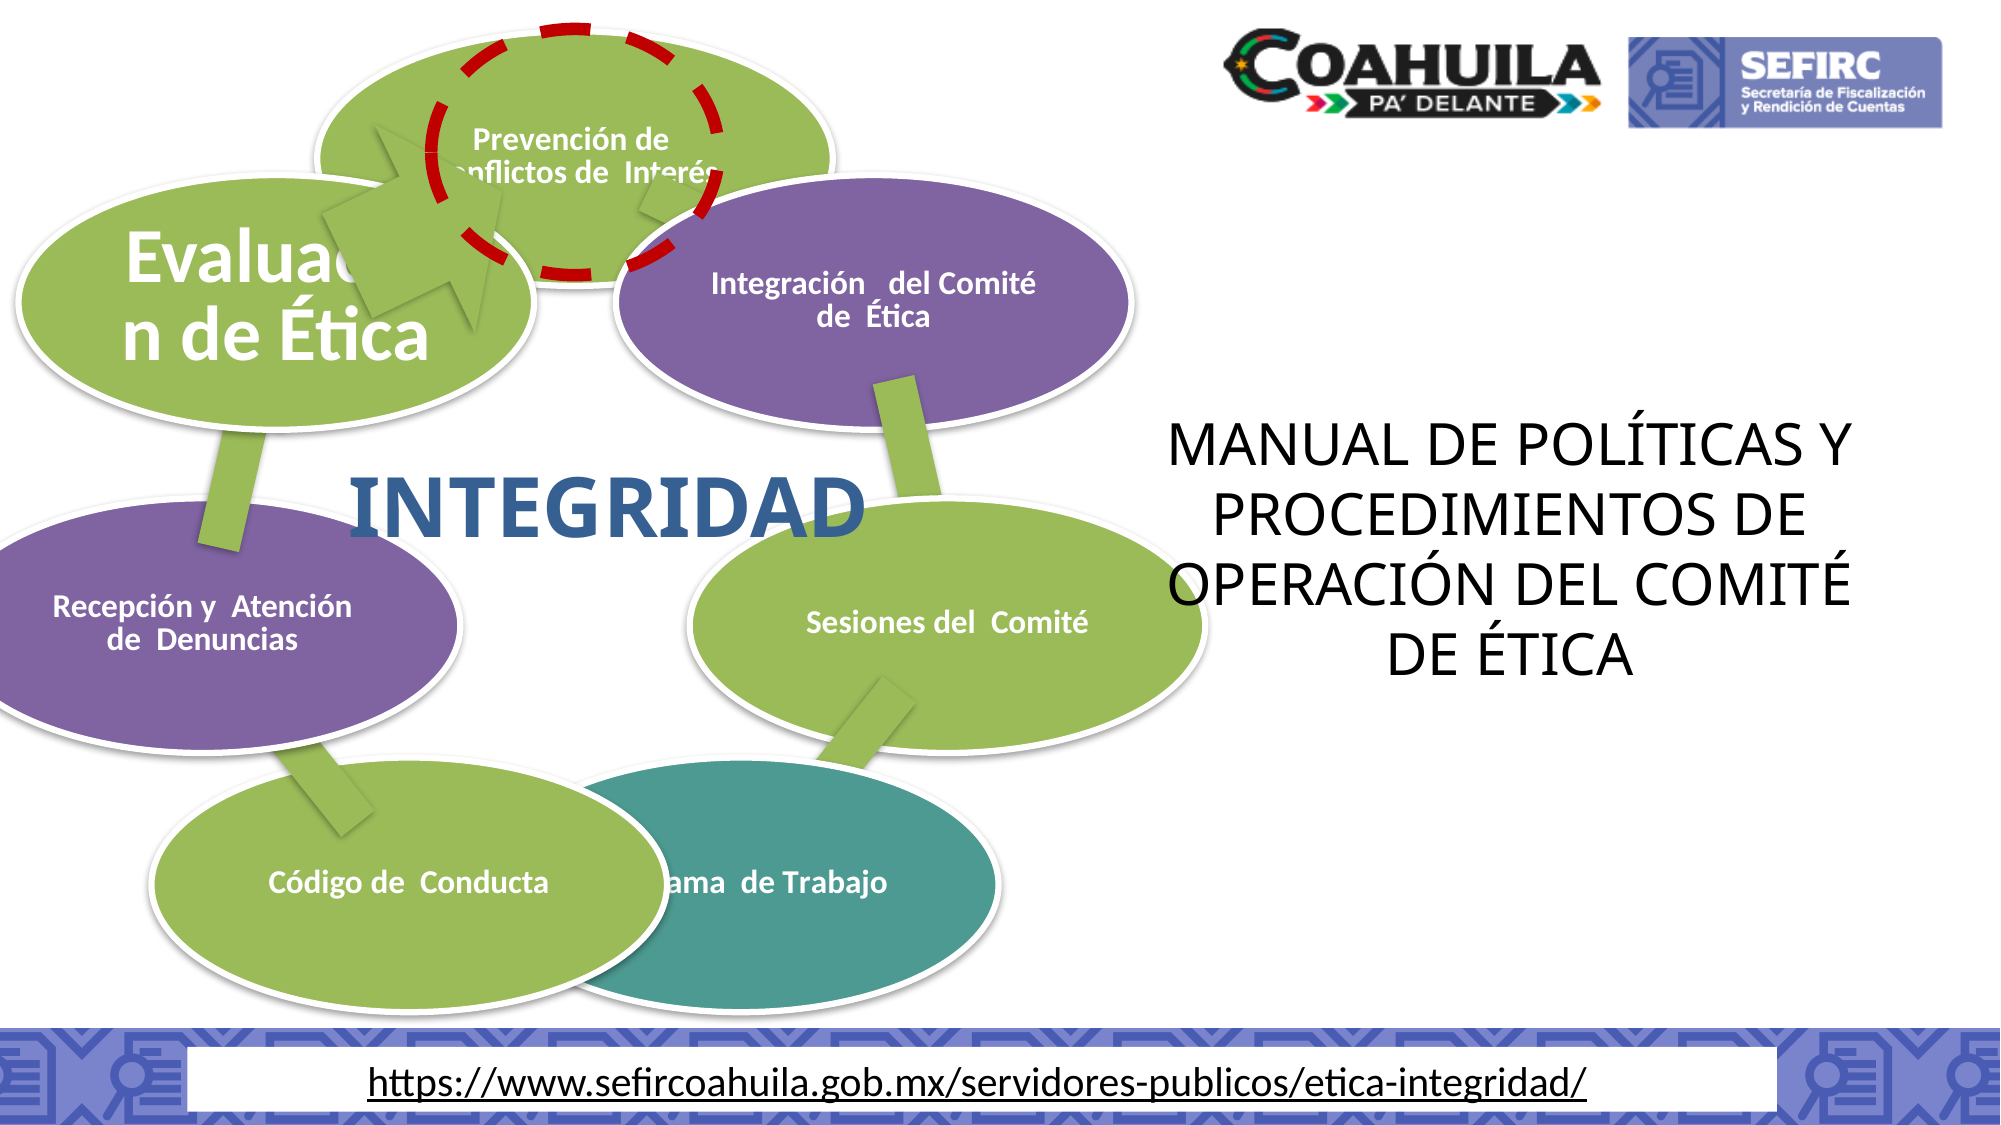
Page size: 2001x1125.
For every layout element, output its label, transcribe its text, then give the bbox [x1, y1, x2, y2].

picture [1627, 37, 1944, 129]
text_box https://www.sefircoahuila.gob.mx/servidores-publicos/etica-integridad/ [187, 1046, 1777, 1112]
picture [1215, 24, 1610, 128]
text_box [0, 30, 1607, 1051]
text_box MANUAL DE POLÍTICAS Y PROCEDIMIENTOS DE OPERACIÓN DEL COMITÉ DE ÉTICA [1614, 399, 1898, 695]
picture [0, 1028, 2000, 1125]
